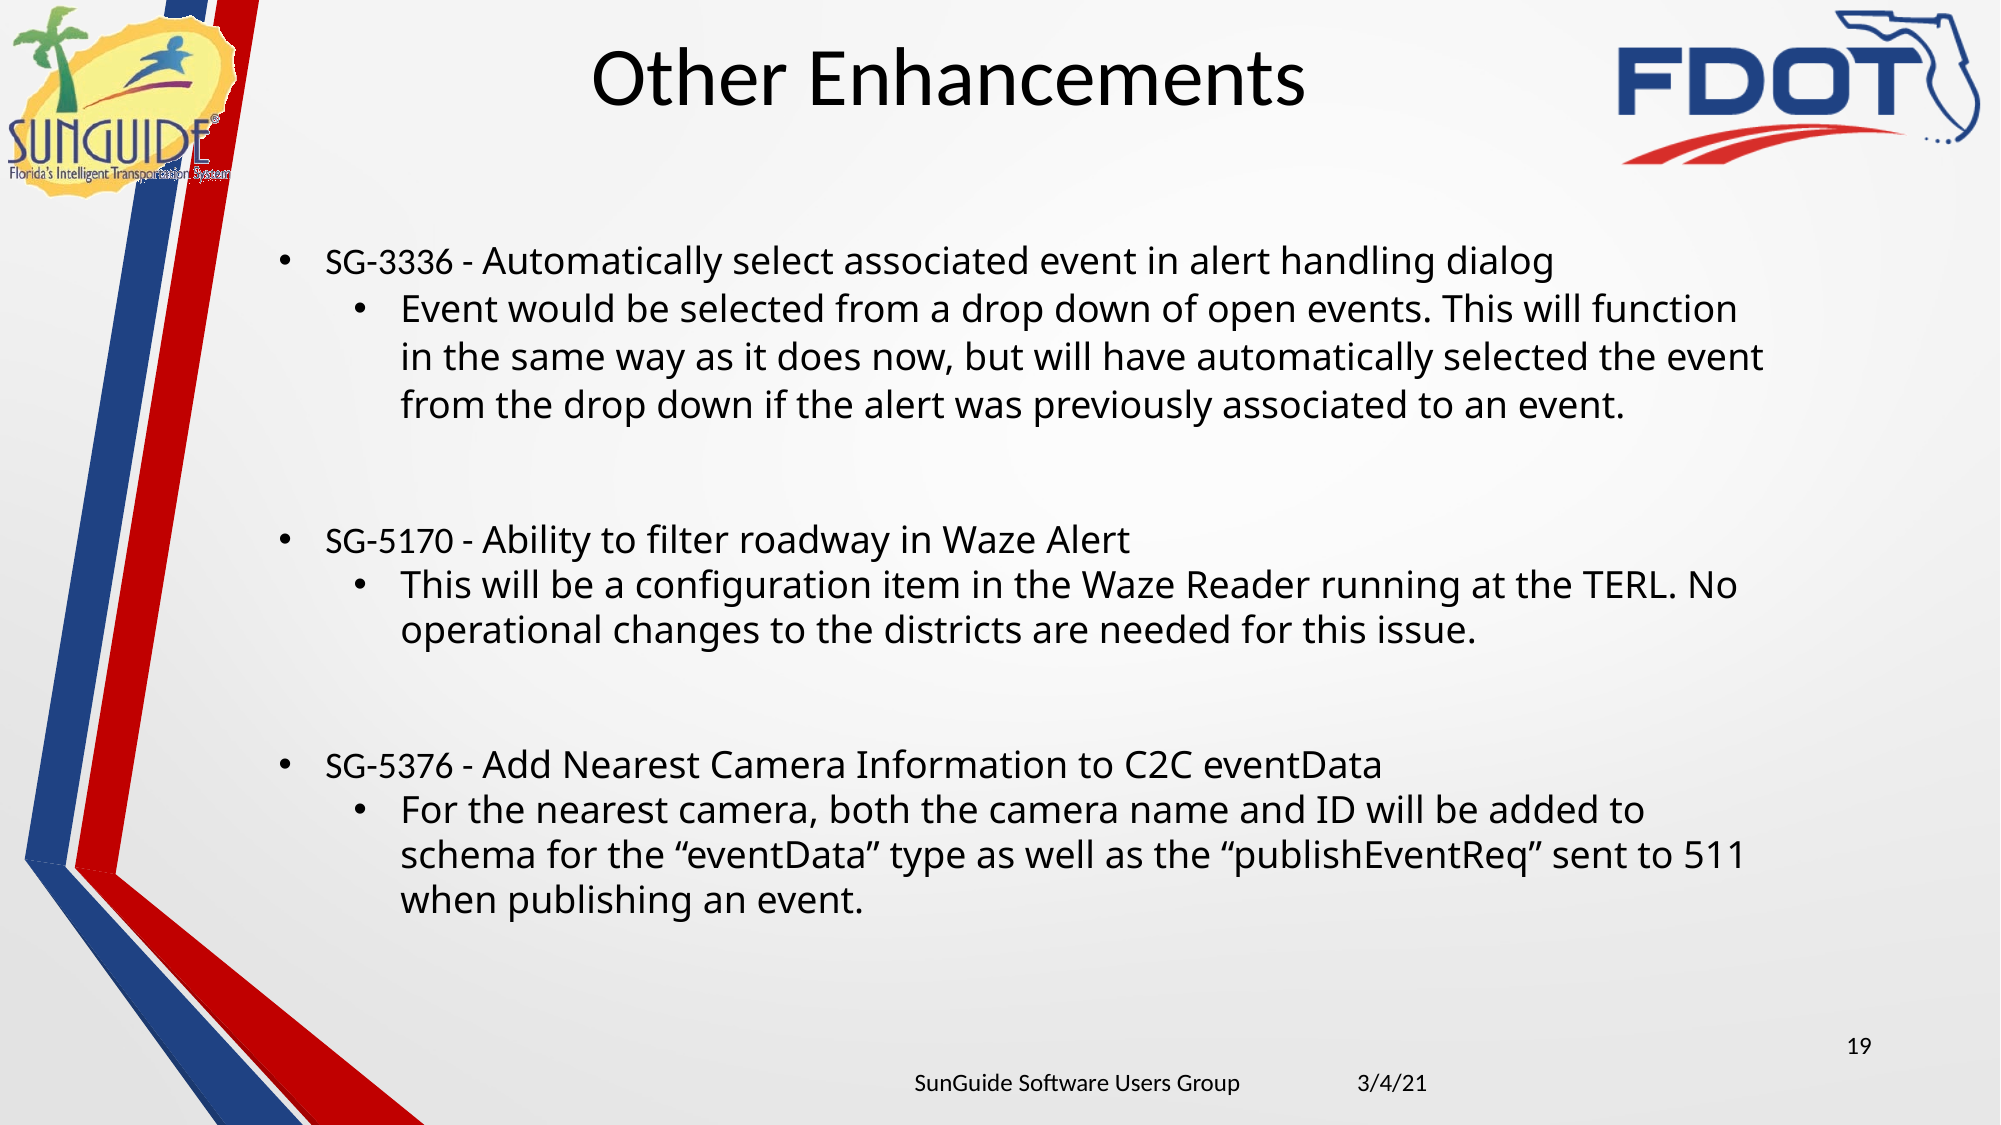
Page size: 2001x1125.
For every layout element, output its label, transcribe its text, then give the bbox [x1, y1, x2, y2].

table_header SunGuide Software Users Group [900, 1065, 1308, 1125]
picture [2, 0, 249, 209]
table_header 3/4/21 [1308, 1065, 1442, 1125]
picture [1611, 0, 1983, 172]
slide_number 19 [1796, 1014, 1887, 1075]
text_box SG-3336 - Automatically select associated event in alert handling dialog Event would be selected from a drop down of open events. This will function in the same way as it does now, but will have automatically selected the event from the drop down if the alert was previously associated to an event. SG-5170 - Ability to filter roadway in Waze Alert This will be a configuration item in the Waze Reader running at the TERL. No operational changes to the districts are needed for this issue. SG-5376 - Add Nearest Camera Information to C2C eventData For the nearest camera, both the camera name and ID will be added to schema for the “eventData” type as well as the “publishEventReq” sent to 511 when publishing an event. [188, 226, 1797, 929]
text_box Other Enhancements [310, 19, 1589, 151]
